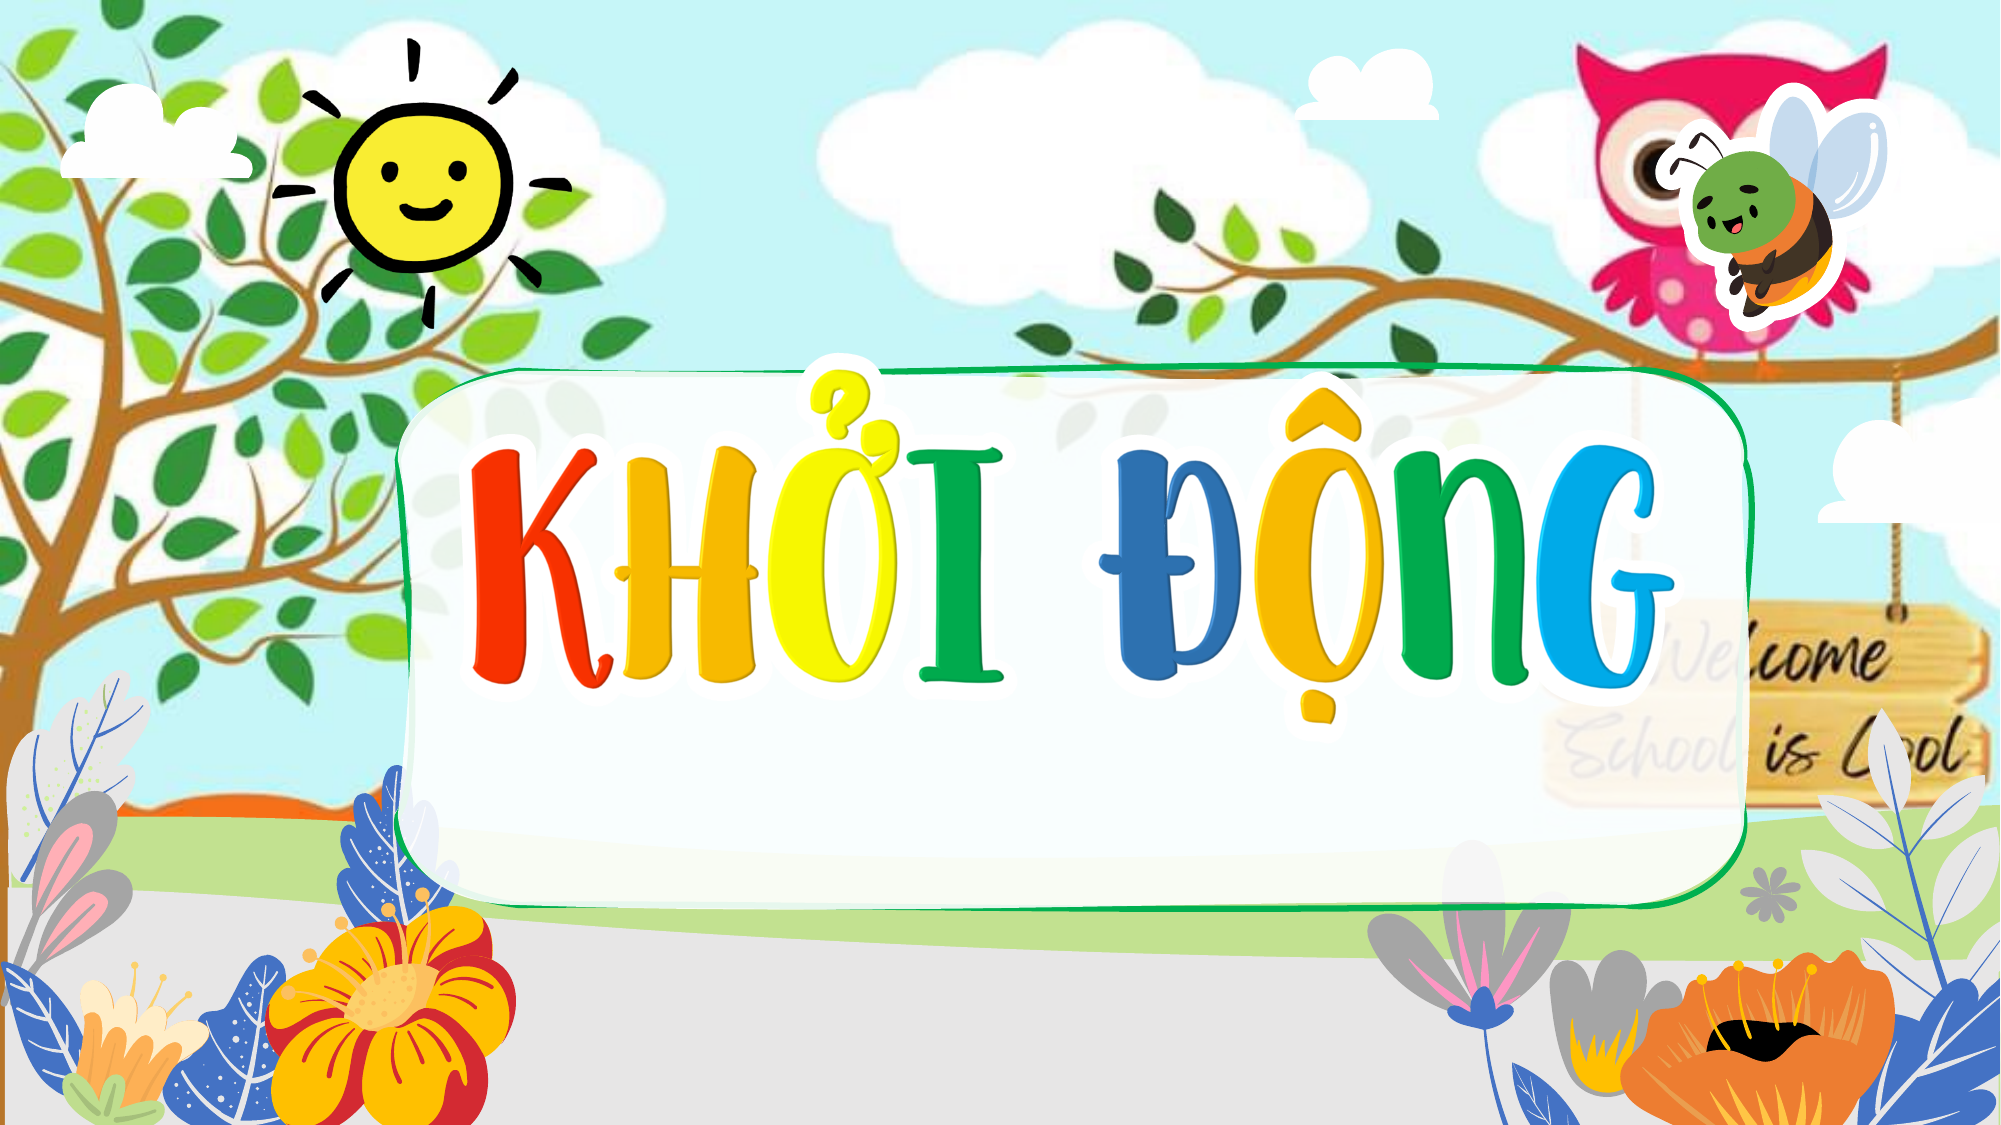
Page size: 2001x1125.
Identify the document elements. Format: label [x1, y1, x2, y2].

text_box [1654, 82, 1902, 333]
picture [0, 0, 2001, 1125]
text_box [0, 48, 2000, 1125]
picture [434, 352, 1706, 781]
